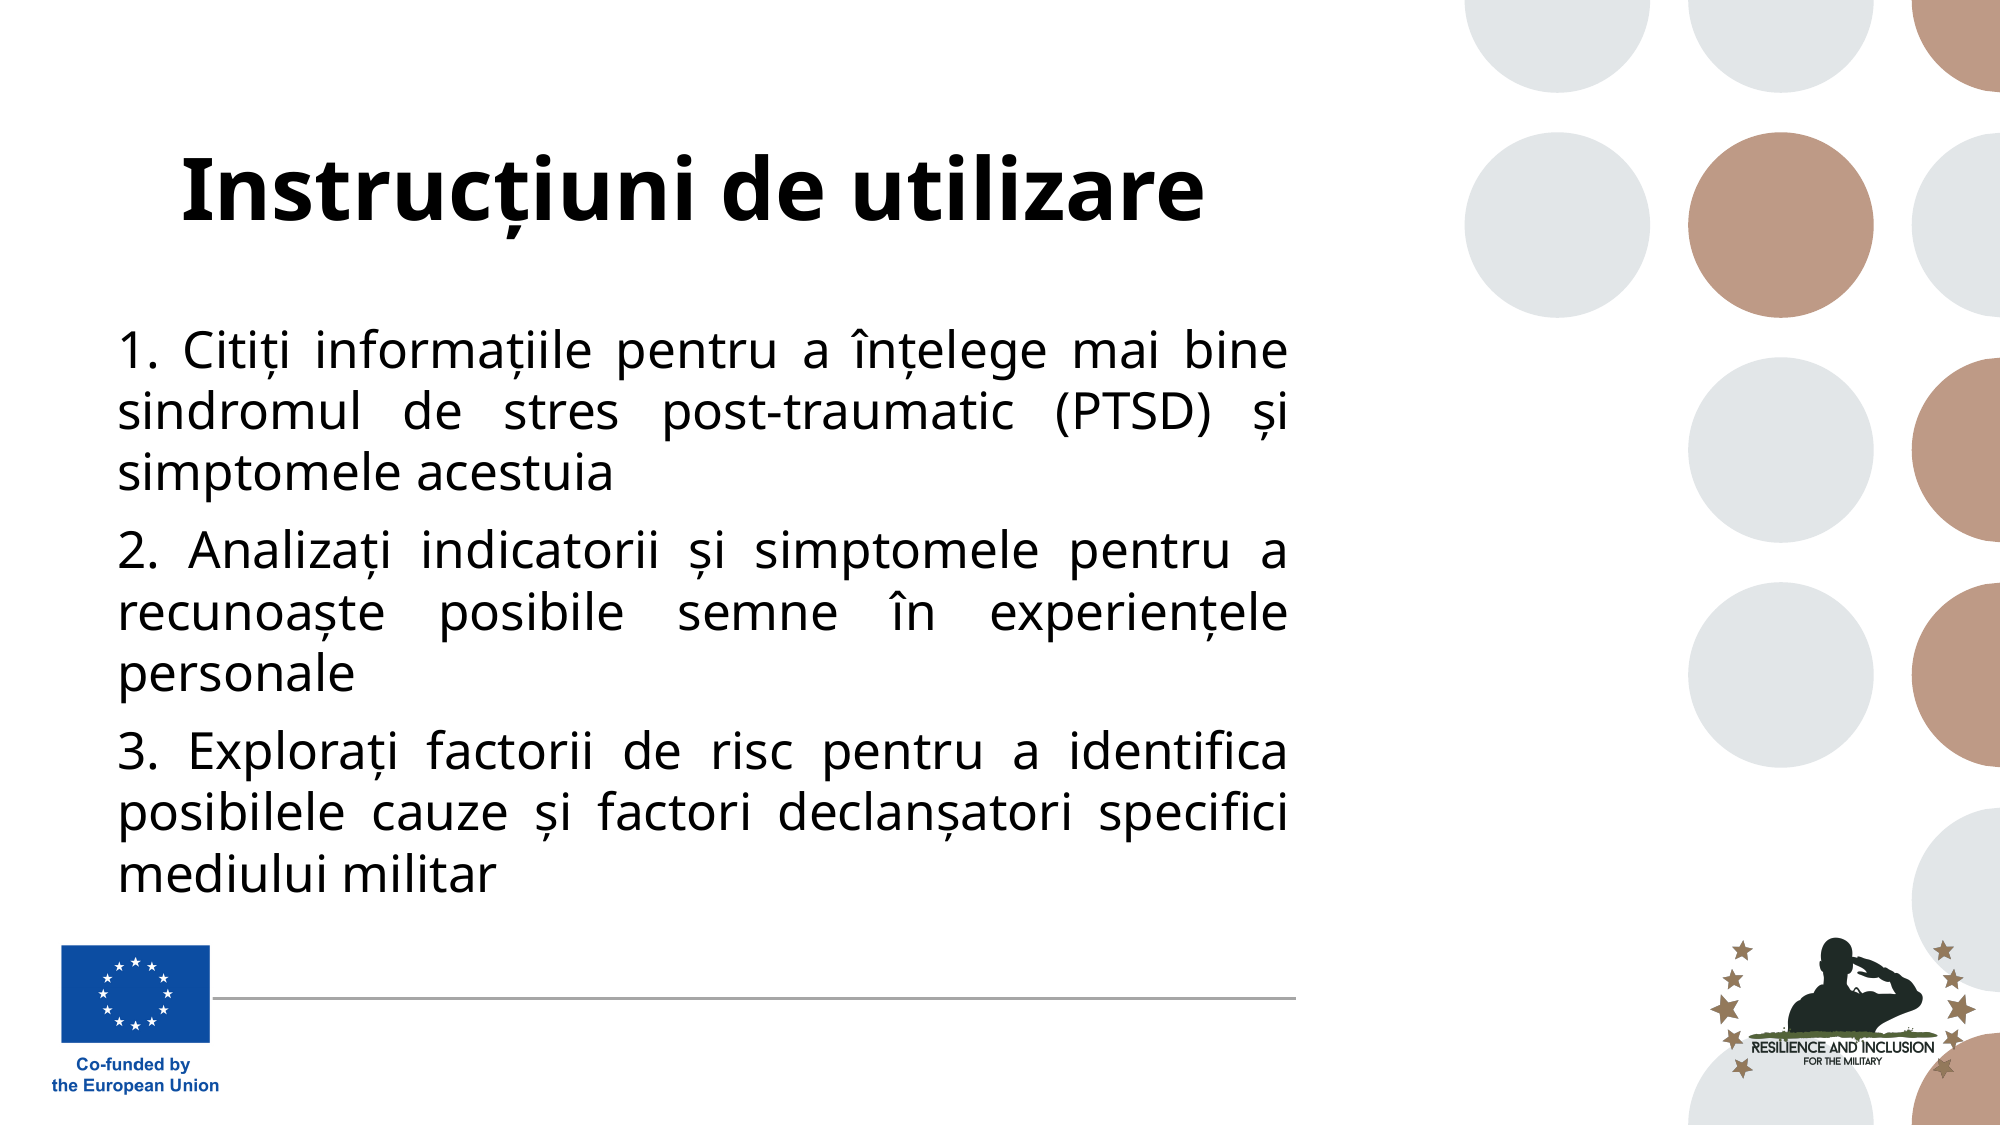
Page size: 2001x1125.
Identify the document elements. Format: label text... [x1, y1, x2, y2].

title Instrucțiuni de utilizare [92, 126, 1297, 335]
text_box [43, 927, 1980, 1110]
list 1. Citiți informațiile pentru a înțelege mai bine sindromul de stres post-traumatic (PTSD) și simptomele acestuia 2. Analizați indicatorii și simptomele pentru a recunoaște posibile semne în experiențele personale 3. Explorați factorii de risc pentru a identifica posibilele cauze și factori declanșatori specifici mediului militar [102, 309, 1306, 916]
